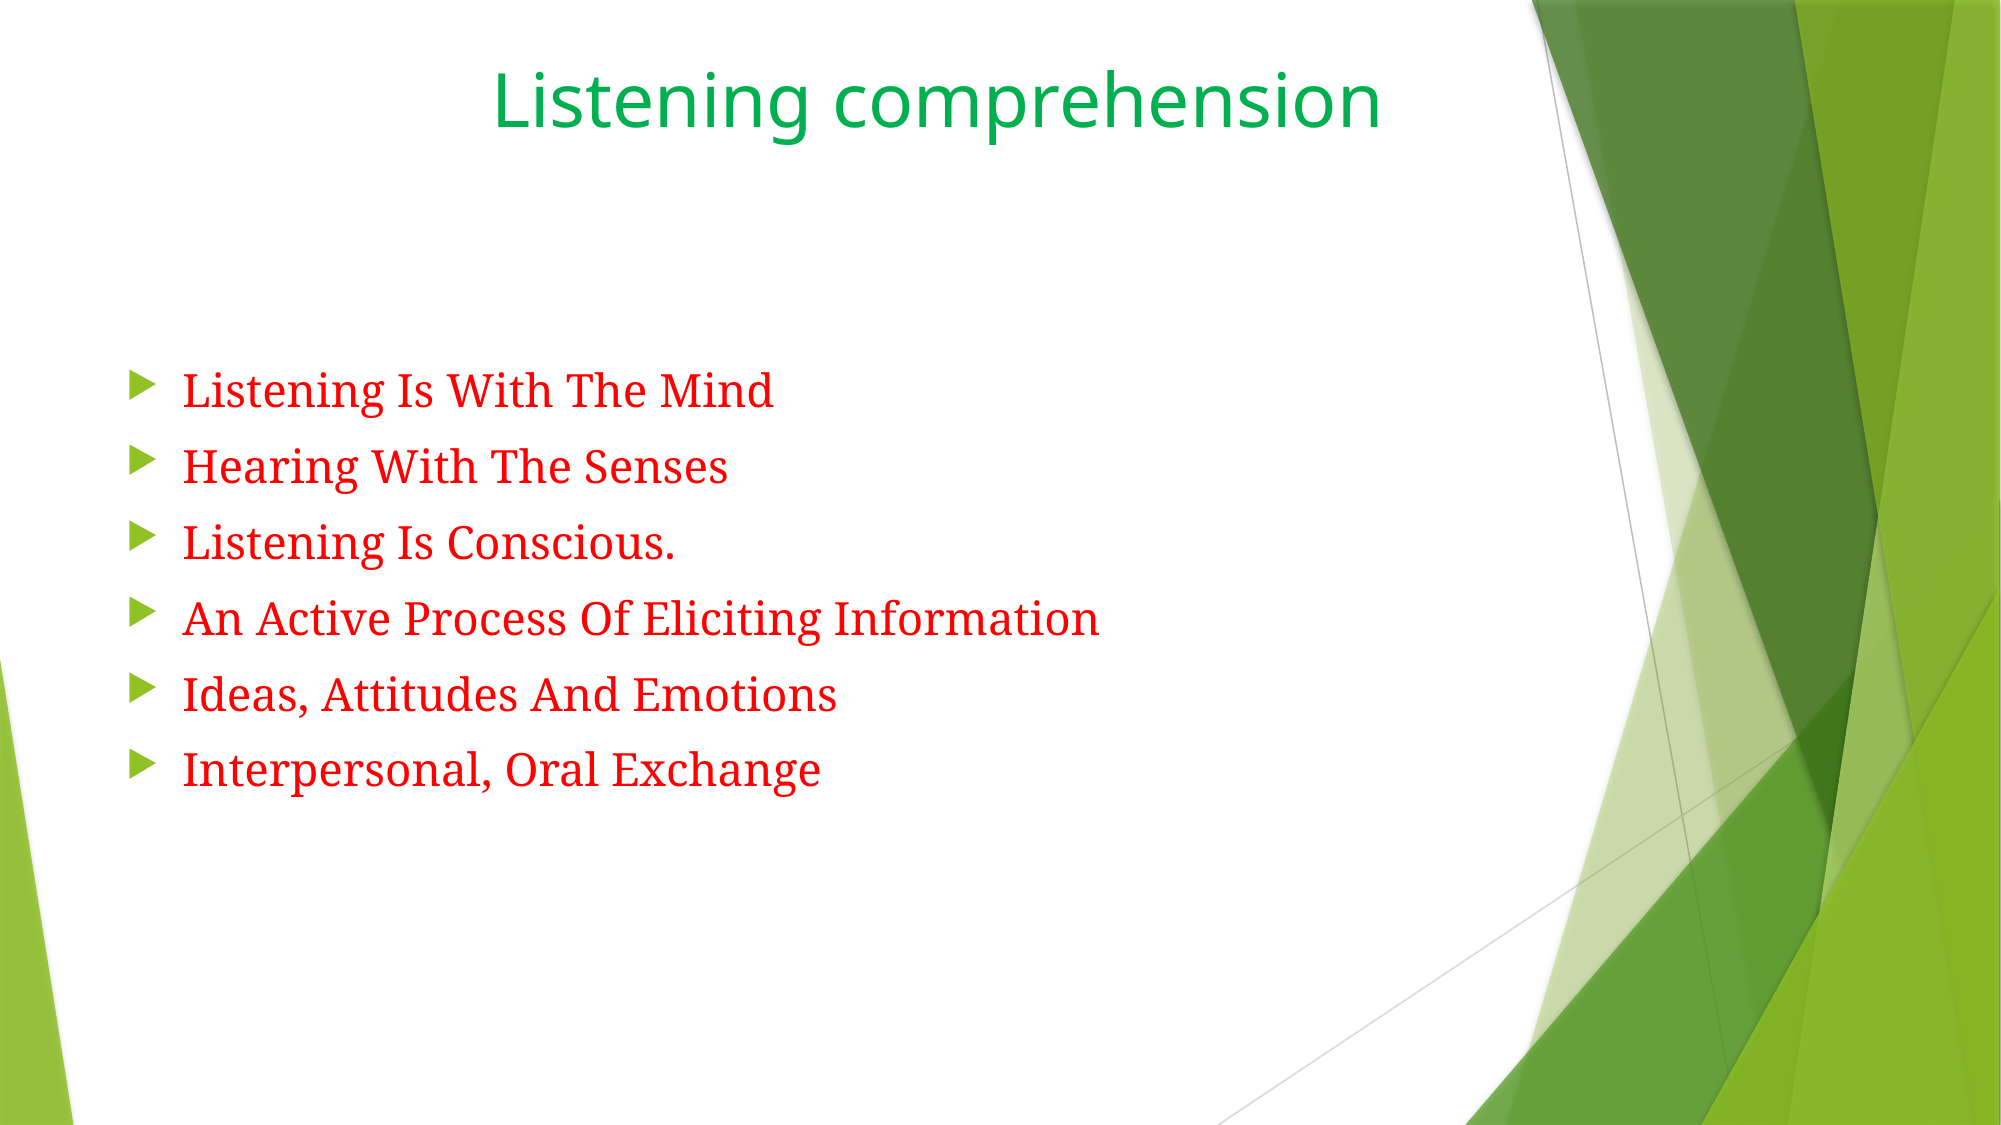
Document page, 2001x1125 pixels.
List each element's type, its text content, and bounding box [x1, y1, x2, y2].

title Listening comprehension [324, 45, 1550, 188]
list Listening Is With The Mind Hearing With The Senses Listening Is Conscious. An Active Process Of Eliciting Information Ideas, Attitudes And Emotions Interpersonal, Oral Exchange [111, 354, 1522, 992]
